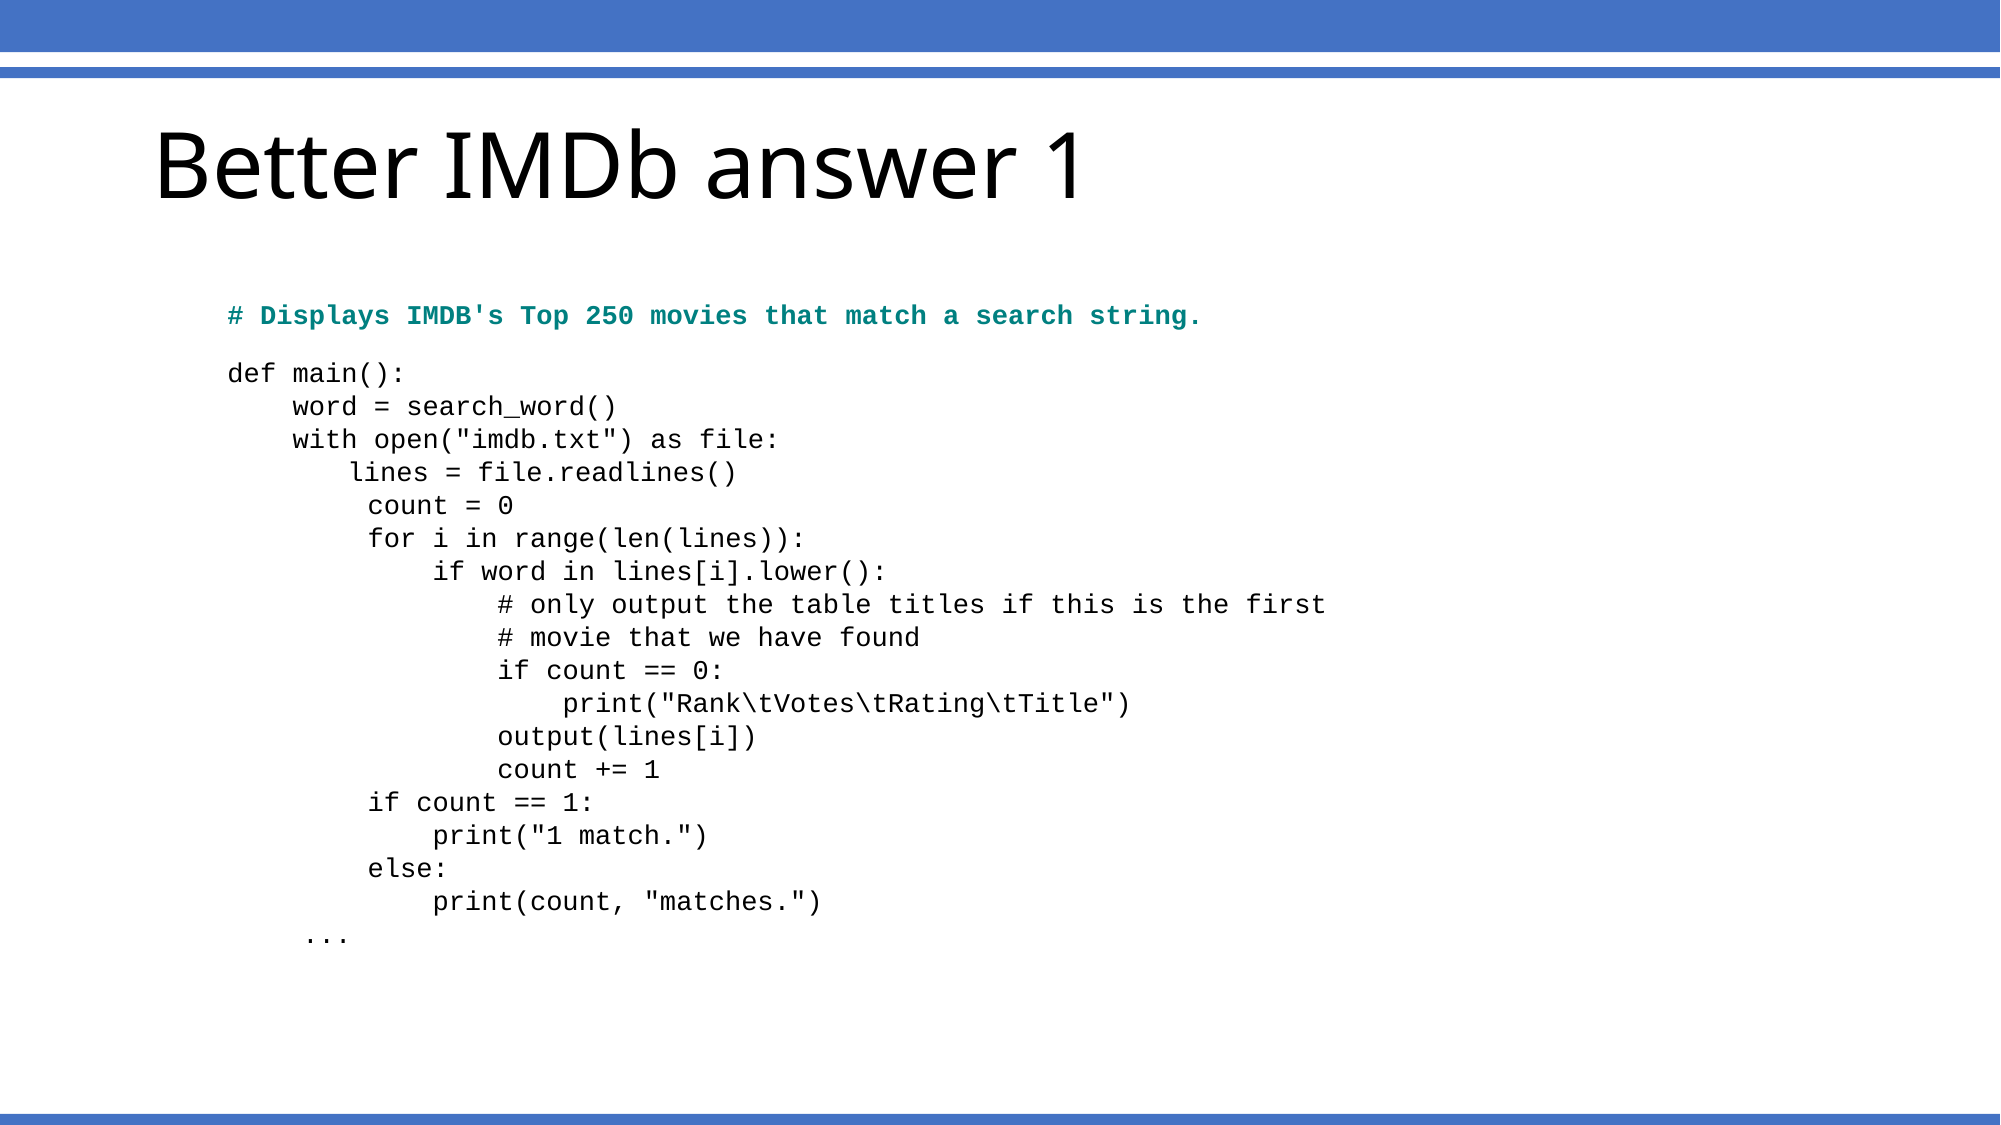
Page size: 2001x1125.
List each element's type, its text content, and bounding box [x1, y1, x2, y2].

title Better IMDb answer 1 [137, 59, 1863, 278]
list # Displays IMDB's Top 250 movies that match a search string. def main(): word = search_word() with open("imdb.txt") as file: lines = file.readlines() count = 0 for i in range(len(lines)): if word in lines[i].lower(): # only output the table titles if this is the first # movie that we have found if count == 0: print("Rank\tVotes\tRating\tTitle") output(lines[i]) count += 1 if count == 1: print("1 match.") else: print(count, "matches.") ... [137, 299, 1863, 1014]
